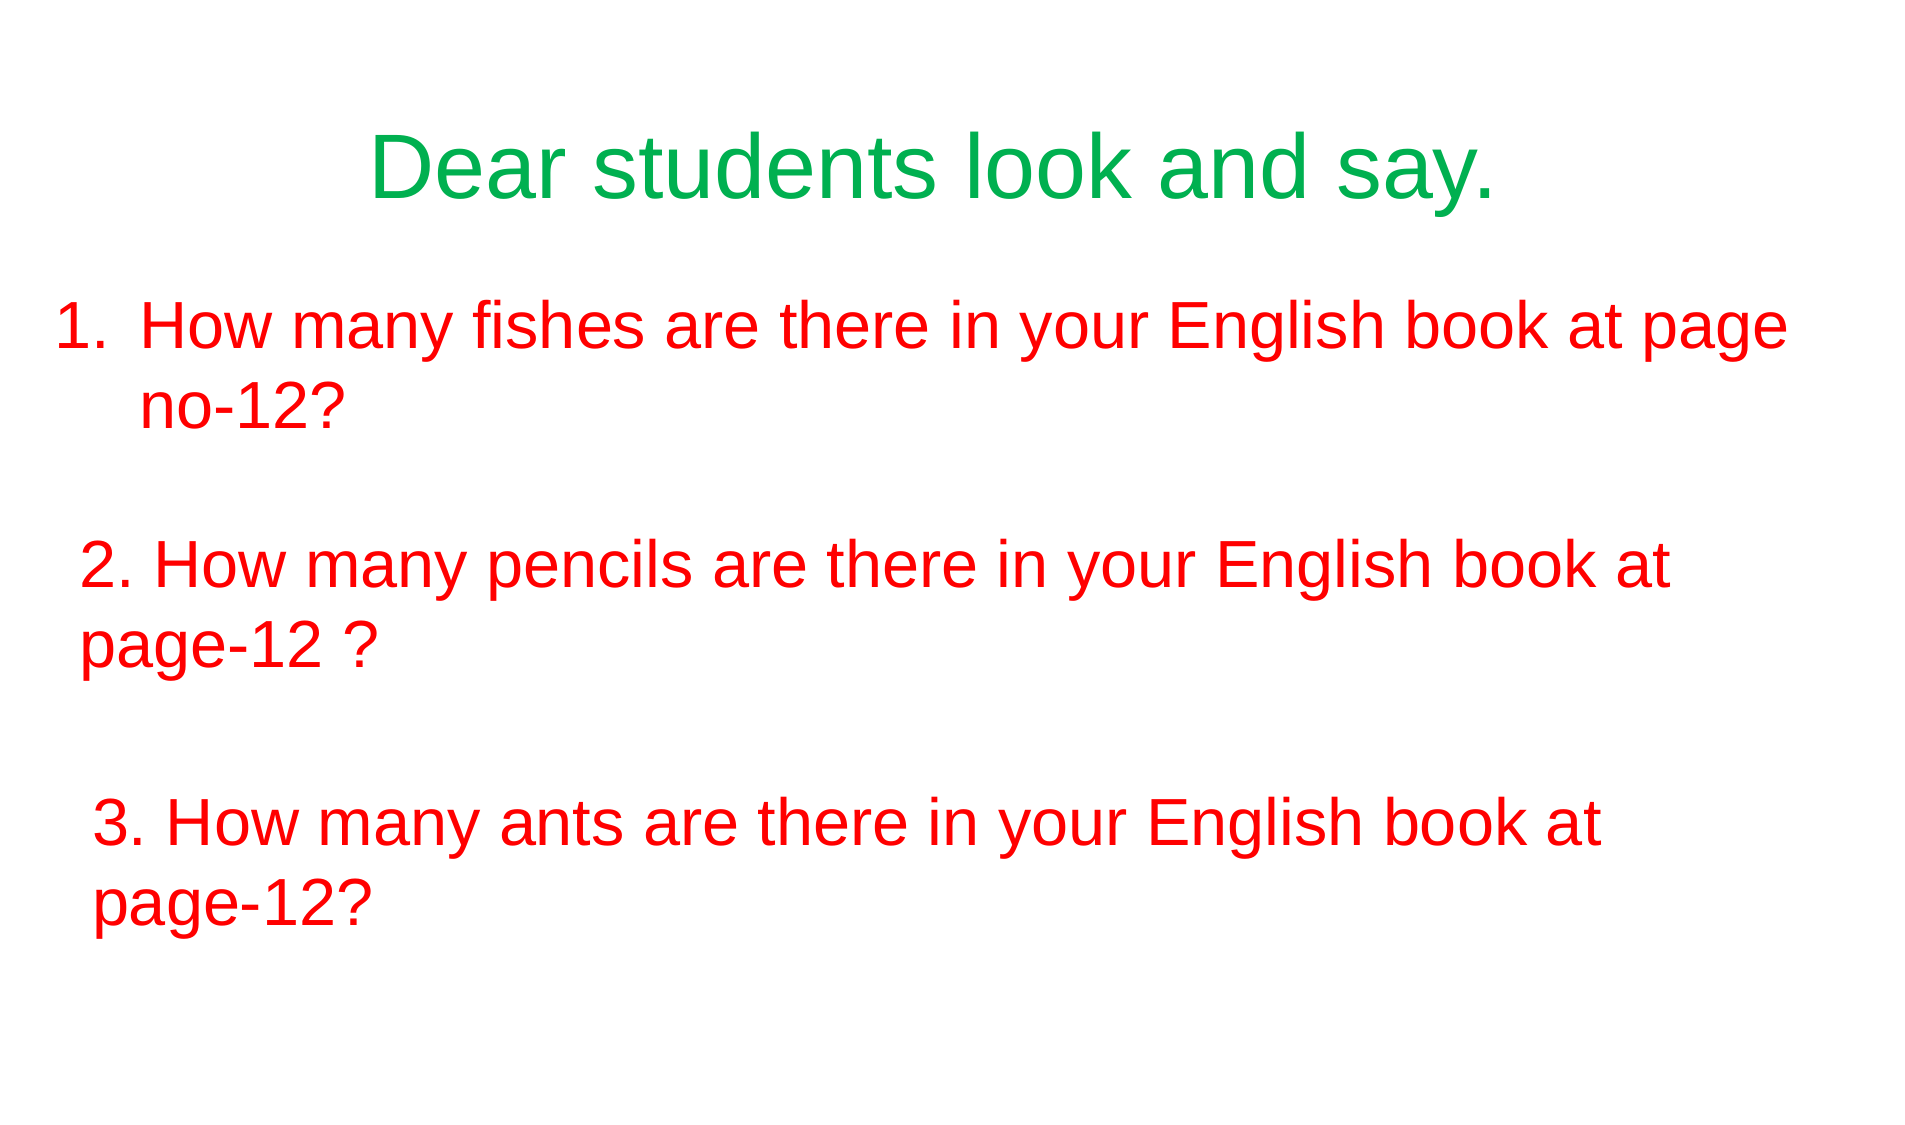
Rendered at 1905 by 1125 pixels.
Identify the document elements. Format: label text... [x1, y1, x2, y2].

text_box 2. How many pencils are there in your English book at page-12 ? [64, 513, 1790, 689]
text_box Dear students look and say. [127, 99, 1740, 225]
text_box 3. How many ants are there in your English book at page-12? [77, 771, 1803, 946]
text_box How many fishes are there in your English book at page no-12? [39, 274, 1828, 530]
